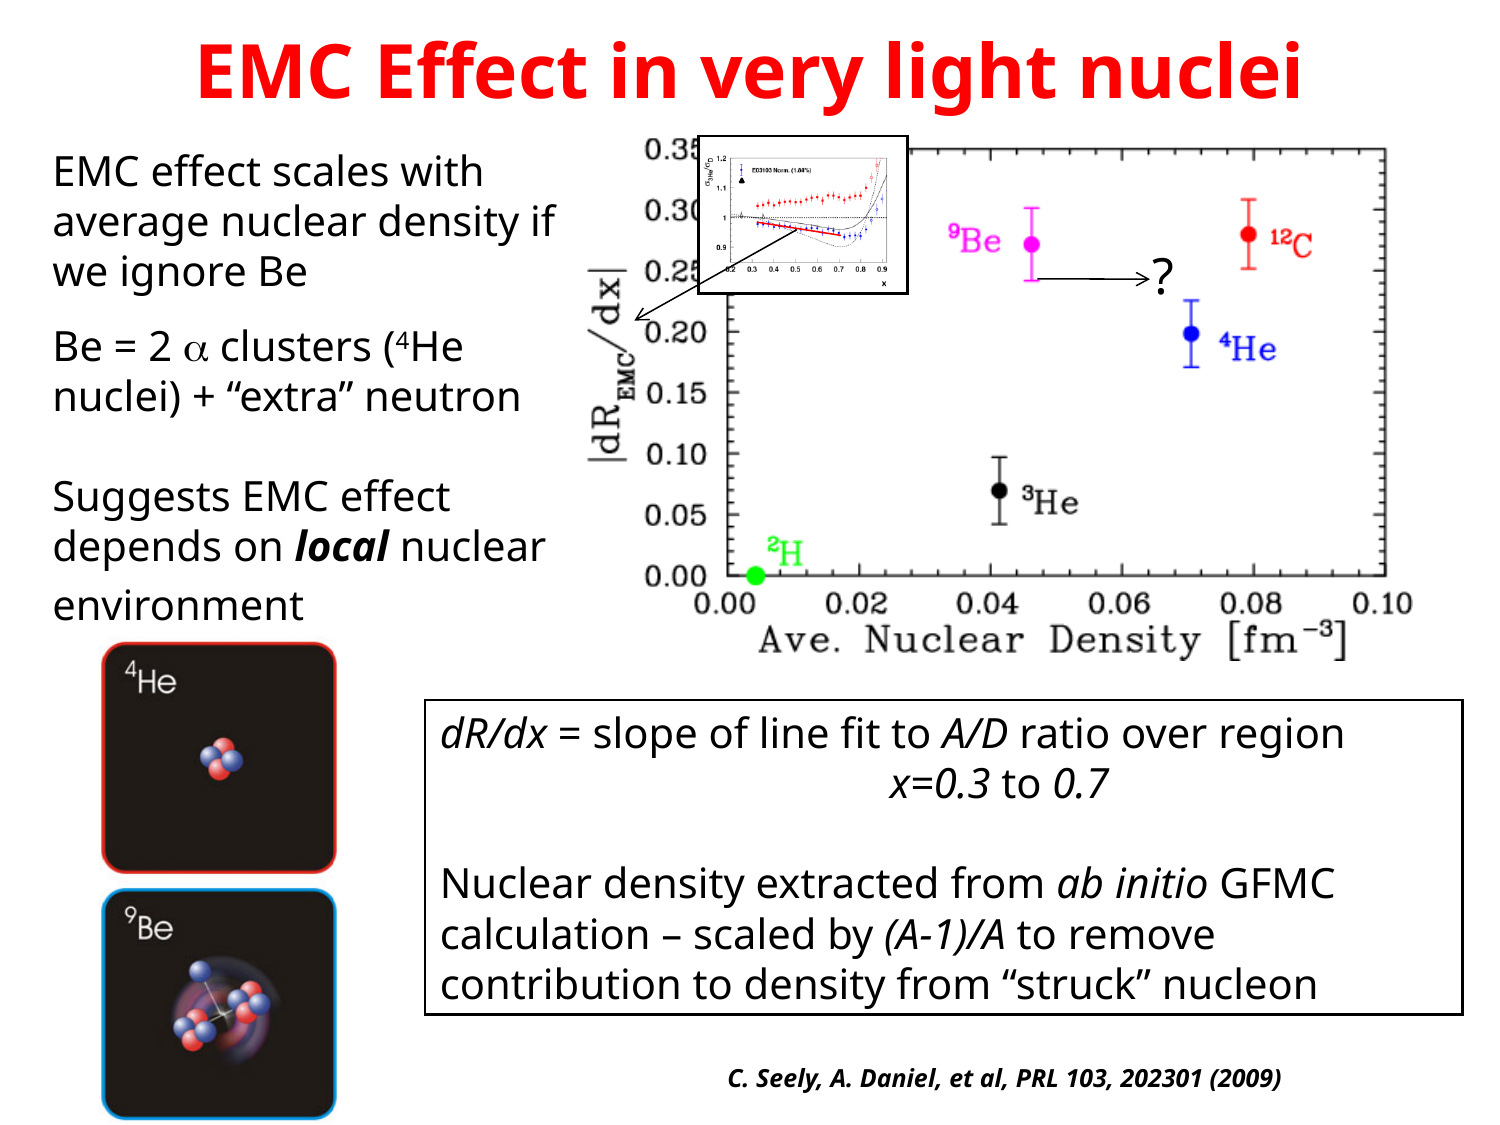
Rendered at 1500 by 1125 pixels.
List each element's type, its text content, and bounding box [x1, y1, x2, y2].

text_box Be = 2 a clusters (4He nuclei) + “extra” neutron Suggests EMC effect depends on local nuclear environment [37, 312, 575, 698]
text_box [756, 221, 842, 236]
picture [587, 137, 1413, 661]
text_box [634, 229, 798, 321]
text_box dR/dx = slope of line fit to A/D ratio over region x=0.3 to 0.7 Nuclear density extracted from ab initio GFMC calculation – scaled by (A-1)/A to remove contribution to density from “struck” nucleon [424, 699, 1463, 1015]
text_box EMC effect scales with average nuclear density if we ignore Be [37, 137, 575, 312]
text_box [699, 137, 907, 293]
title EMC Effect in very light nuclei [74, 0, 1426, 138]
text_box C. Seely, A. Daniel, et al, PRL 103, 202301 (2009) [712, 1054, 1500, 1100]
picture [99, 635, 338, 1125]
